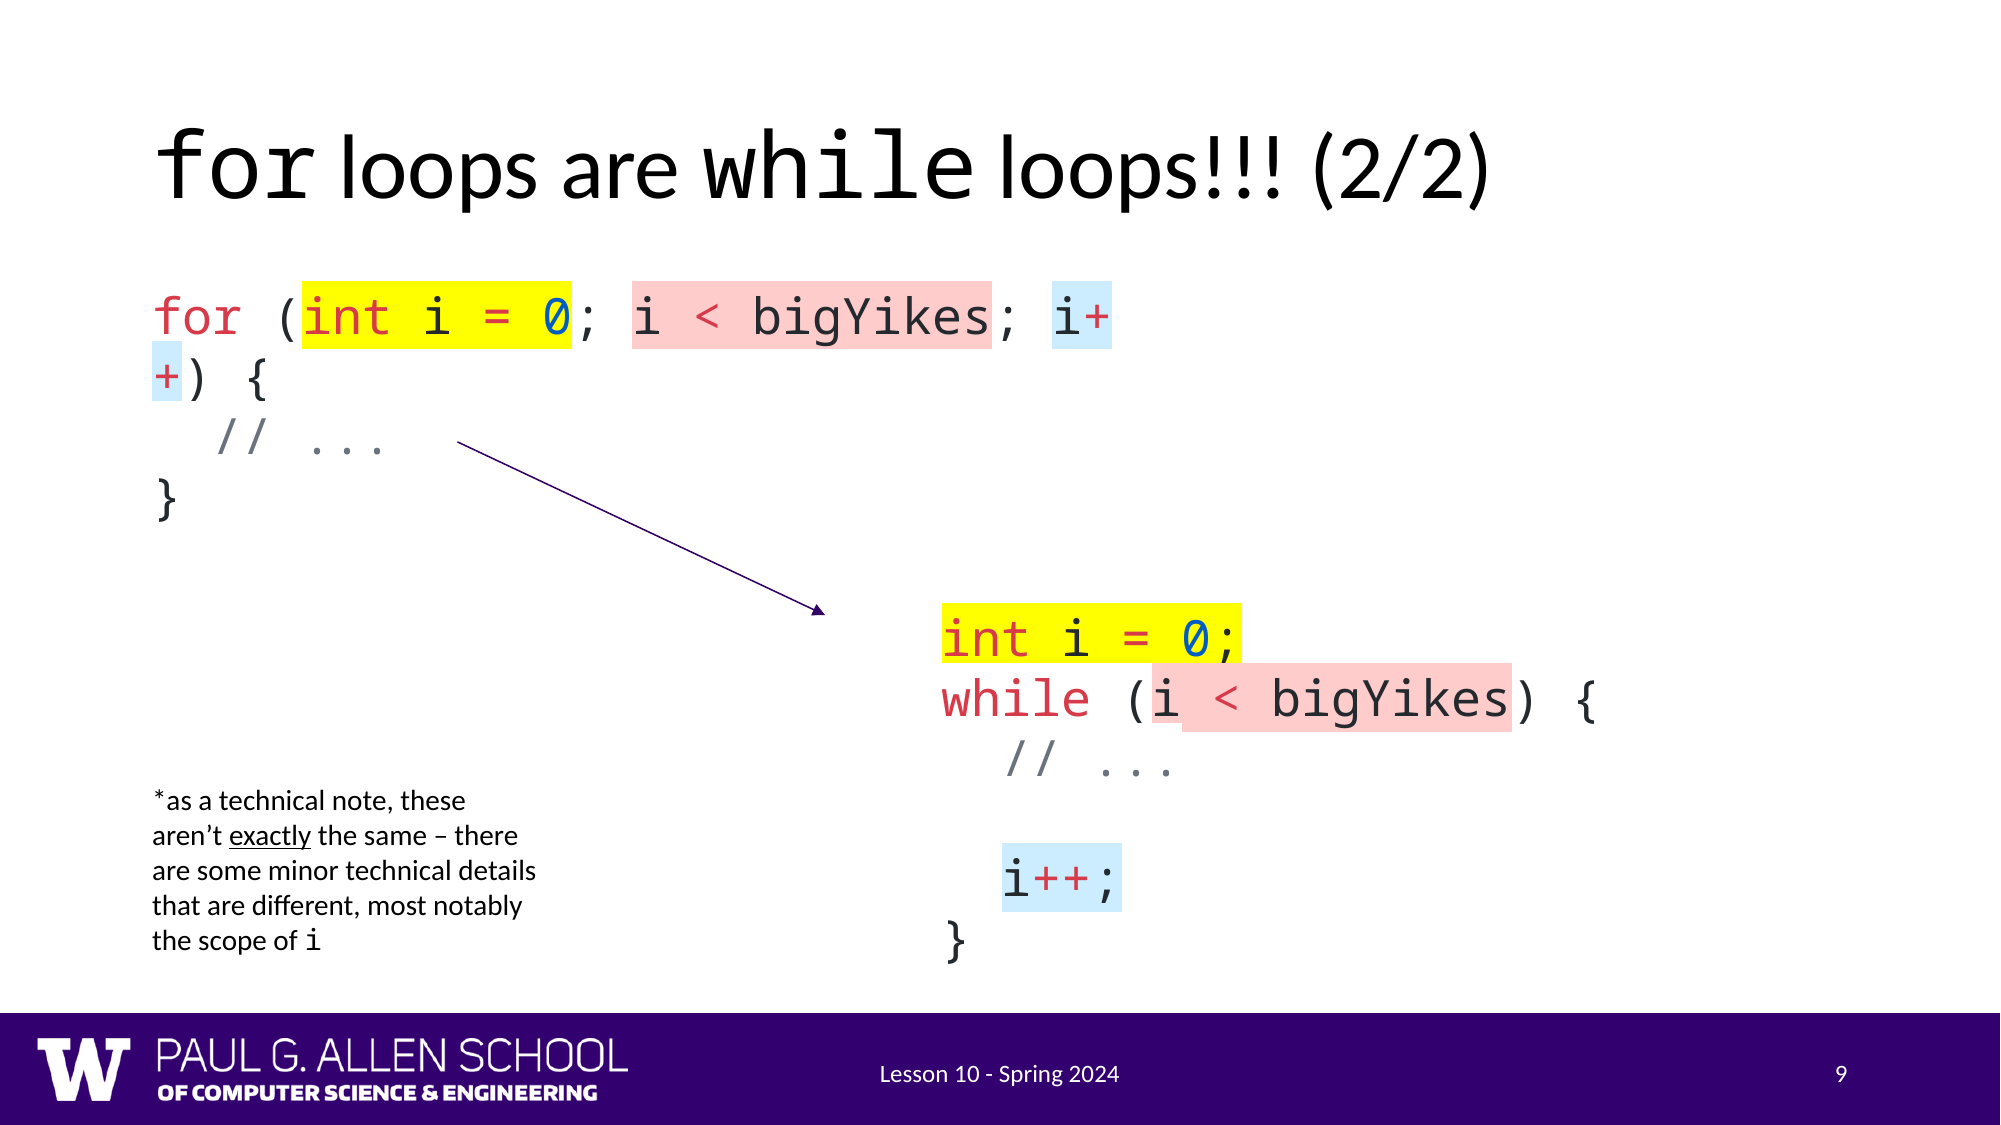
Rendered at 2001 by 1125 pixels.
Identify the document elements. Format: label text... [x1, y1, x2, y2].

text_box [457, 441, 826, 616]
picture [0, 1013, 2000, 1125]
title for loops are while loops!!! (2/2) [137, 59, 1863, 278]
footer Lesson 10 - Spring 2024 [662, 1042, 1338, 1103]
slide_number 9 [1412, 1042, 1863, 1103]
text_box int i = 0; while (i < bigYikes) { // ... i++; } [926, 599, 1845, 975]
text_box *as a technical note, these aren’t exactly the same – there are some minor technical details that are different, most notably the scope of i [137, 774, 553, 964]
text_box for (int i = 0; i < bigYikes; i++) { // ... } [137, 277, 1176, 532]
